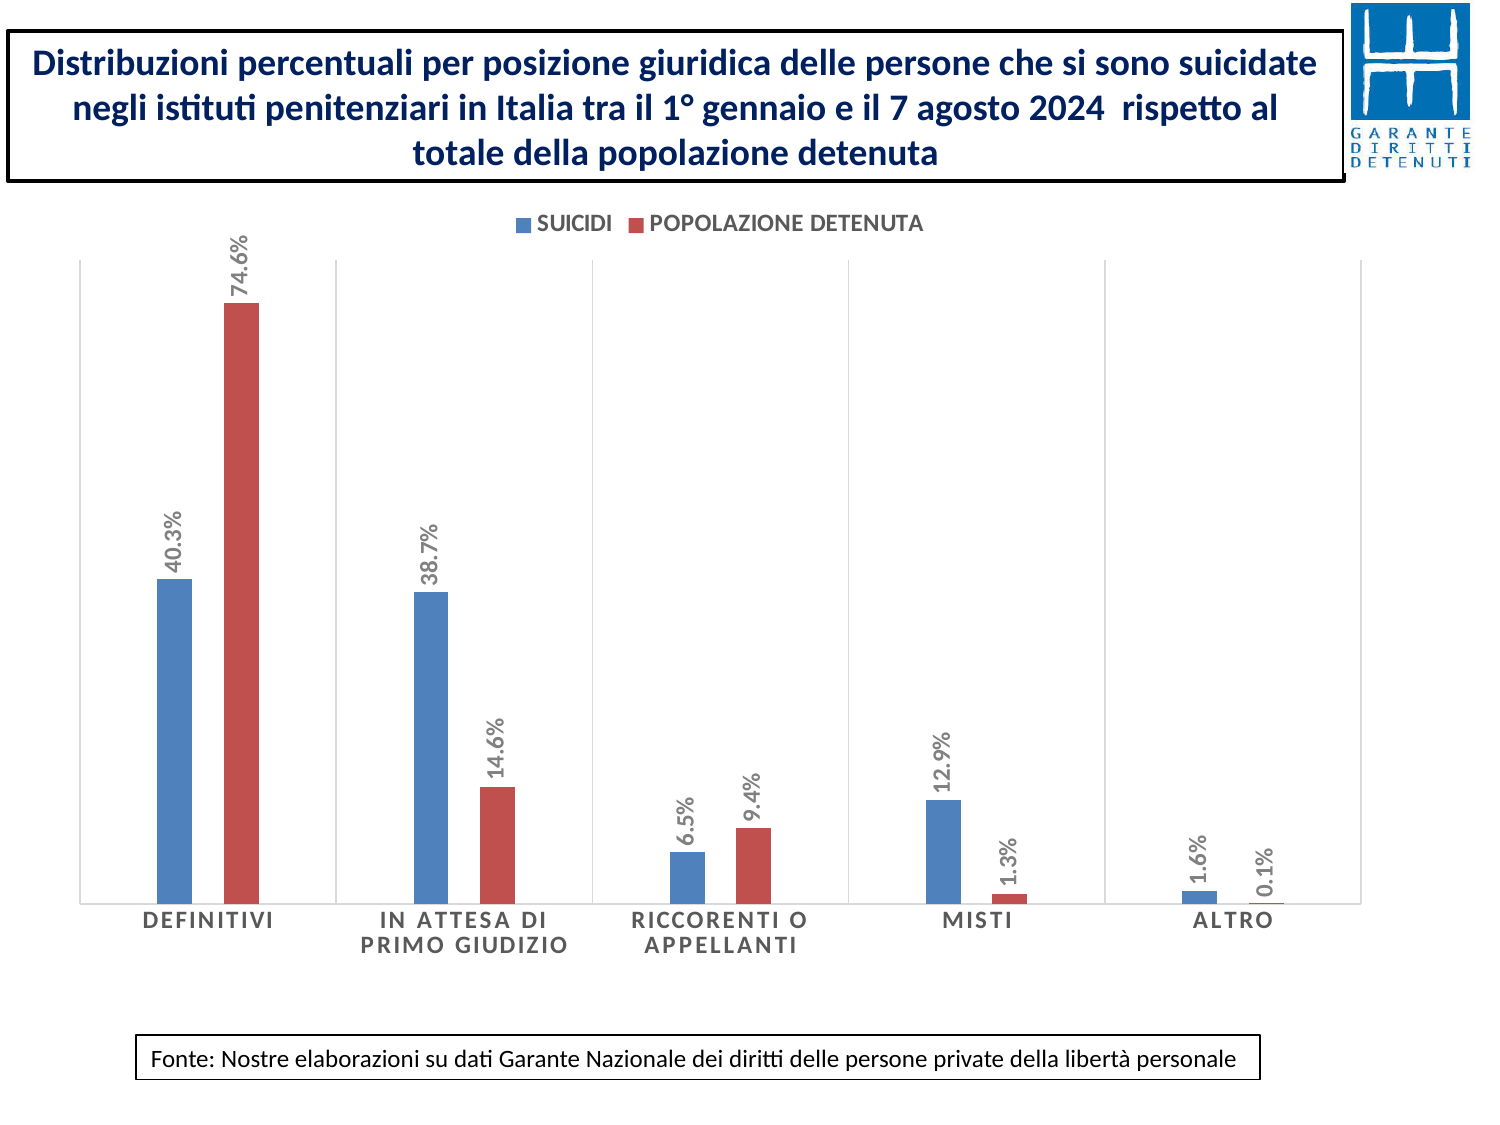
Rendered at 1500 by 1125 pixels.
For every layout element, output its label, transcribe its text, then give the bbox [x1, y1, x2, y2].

picture [1344, 0, 1475, 173]
text_box Distribuzioni percentuali per posizione giuridica delle persone che si sono suicidate negli istituti penitenziari in Italia tra il 1° gennaio e il 7 agosto 2024 rispetto al totale della popolazione detenuta [6, 29, 1346, 183]
text_box Fonte: Nostre elaborazioni su dati Garante Nazionale dei diritti delle persone private della libertà personale [134, 1033, 1262, 1082]
chart [52, 196, 1389, 977]
